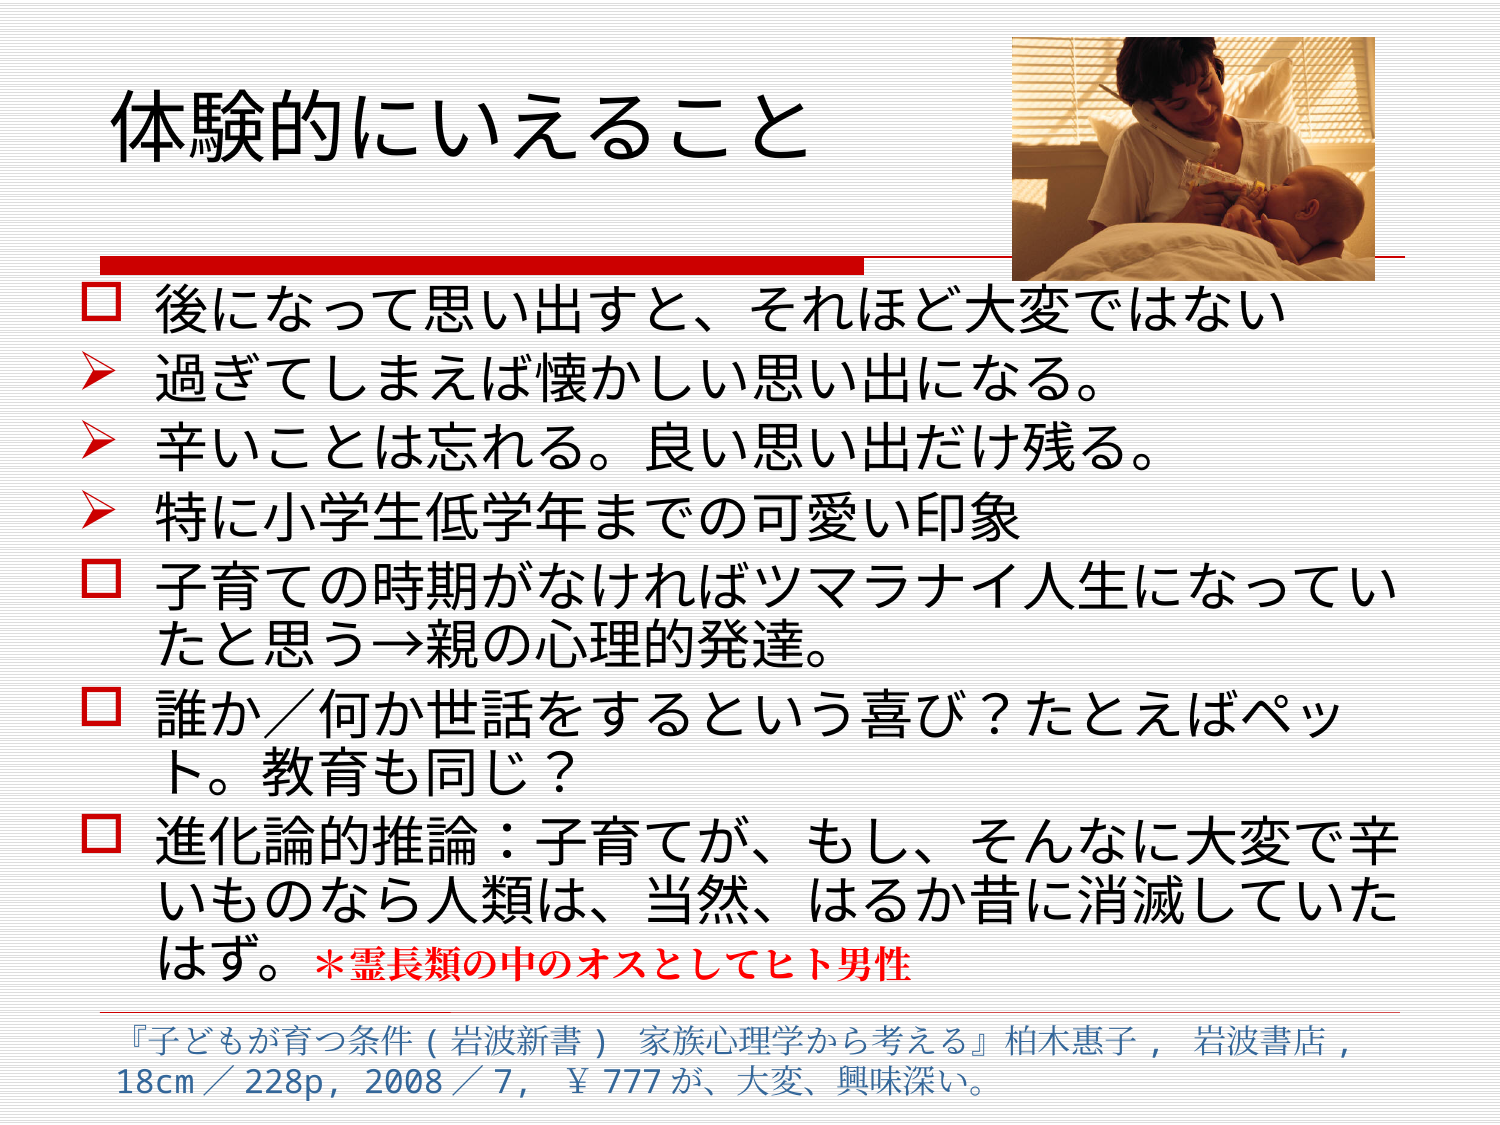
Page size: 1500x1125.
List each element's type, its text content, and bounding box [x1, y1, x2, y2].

title 体験的にいえること [92, 68, 1007, 180]
picture [1012, 37, 1376, 281]
list 後になって思い出すと、それほど大変ではない 過ぎてしまえば懐かしい思い出になる。 辛いことは忘れる。良い思い出だけ残る。 特に小学生低学年までの可愛い印象 子育ての時期がなければツマラナイ人生になっていたと思う→親の心理的発達。 誰か／何か世話をするという喜び？たとえばペット。教育も同じ？ 進化論的推論：子育てが、もし、そんなに大変で辛いものなら人類は、当然、はるか昔に消滅していたはず。＊霊長類の中のオスとしてヒト男性 [62, 274, 1426, 1013]
text_box 『子どもが育つ条件(岩波新書) 家族心理学から考える』柏木惠子, 岩波書店, 18cm／228p, 2008／7, ￥777が、大変、興味深い。 [99, 1012, 1425, 1107]
